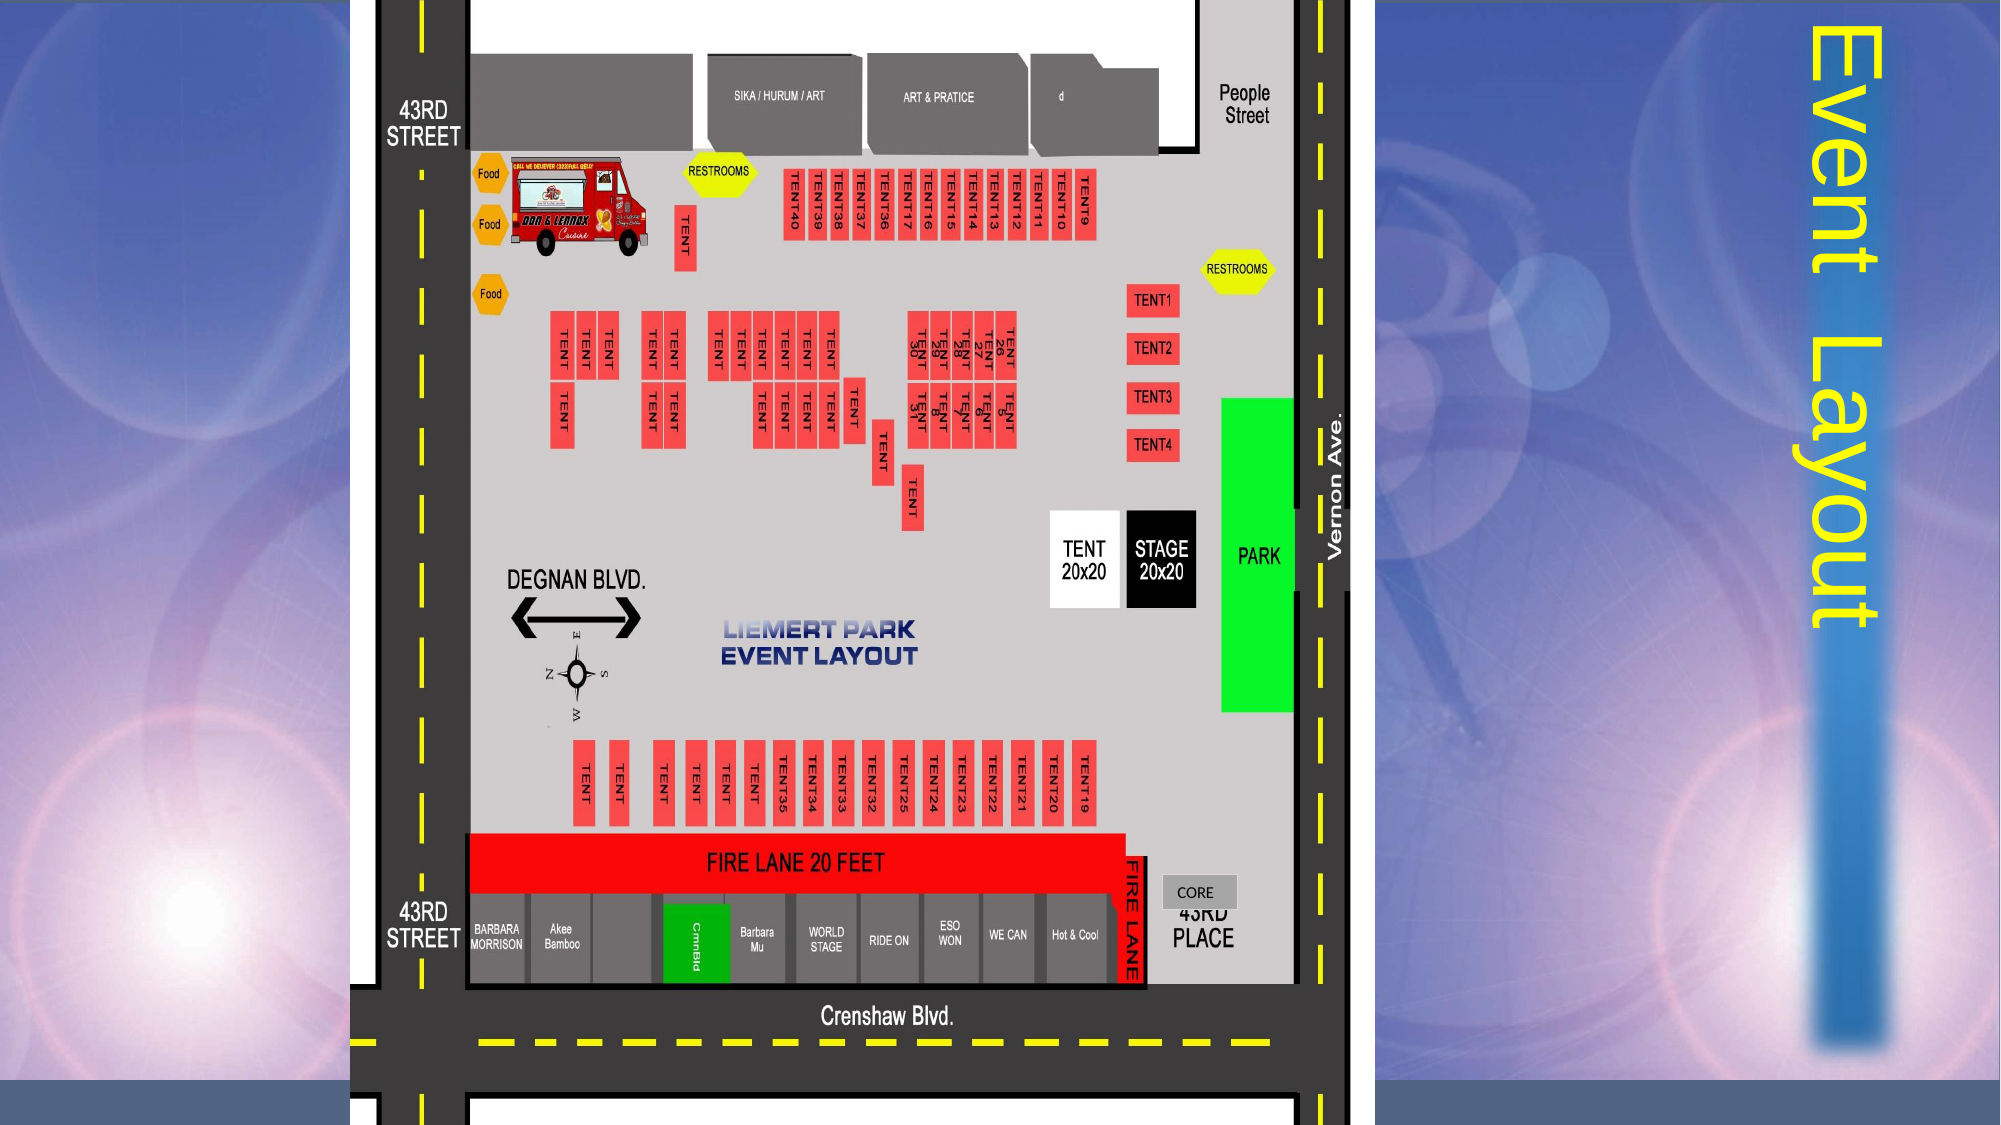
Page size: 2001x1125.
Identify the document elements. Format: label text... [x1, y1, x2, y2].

text_box Layout [1790, 327, 1907, 633]
picture [1375, 3, 2000, 1081]
text_box Event [1790, 16, 1907, 277]
picture [0, 3, 350, 1080]
text_box [350, 0, 1375, 1125]
text_box CORE [1162, 874, 1238, 910]
